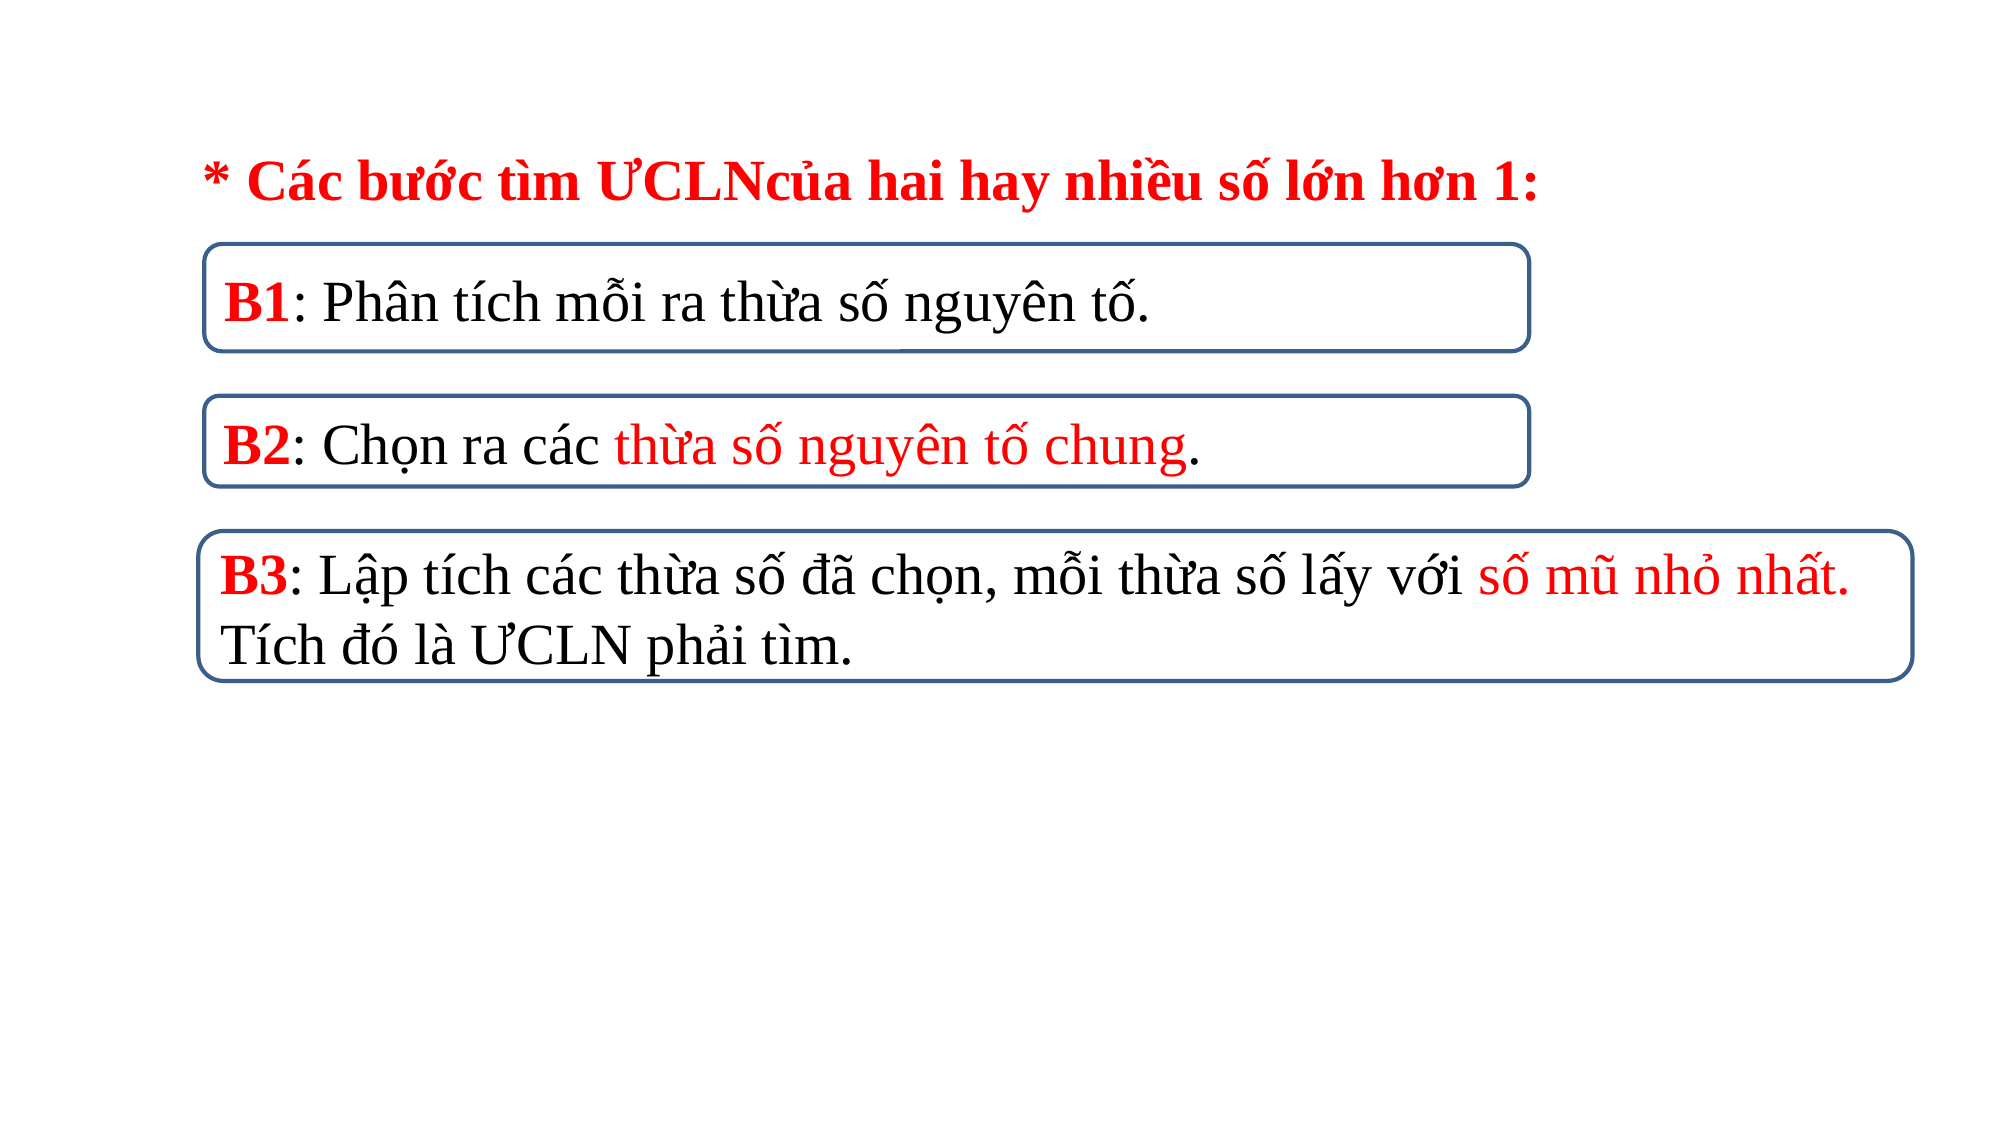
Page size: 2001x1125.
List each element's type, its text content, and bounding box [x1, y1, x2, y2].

text_box B2: Chọn ra các thừa số nguyên tố chung. [202, 393, 1532, 489]
text_box B1: Phân tích mỗi ra thừa số nguyên tố. [202, 241, 1532, 354]
text_box B3: Lập tích các thừa số đã chọn, mỗi thừa số lấy với số mũ nhỏ nhất. Tích đó là ƯCLN phải tìm. [196, 528, 1915, 684]
text_box * Các bước tìm ƯCLNcủa hai hay nhiều số lớn hơn 1: [187, 99, 1586, 220]
